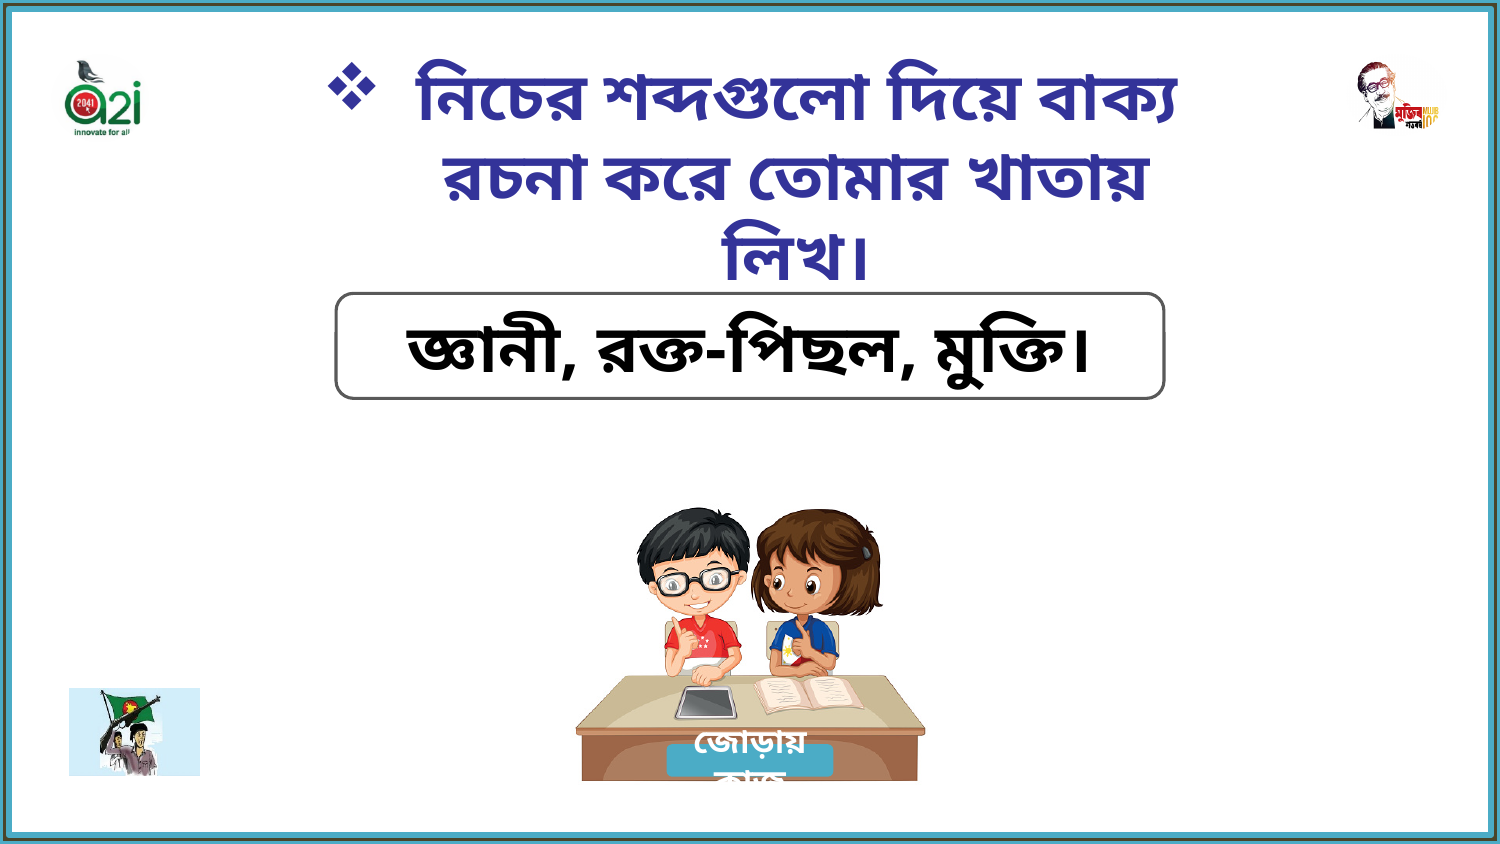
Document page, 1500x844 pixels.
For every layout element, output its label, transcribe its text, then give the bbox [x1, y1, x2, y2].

picture [1346, 54, 1447, 136]
text_box নিচের শব্দগুলো দিয়ে বাক্য রচনা করে তোমার খাতায় লিখ। [300, 45, 1199, 304]
picture [51, 54, 149, 143]
text_box [0, 0, 1500, 844]
text_box জ্ঞানী, রক্ত-পিছল, মুক্তি। [333, 291, 1167, 401]
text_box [571, 503, 929, 785]
picture [69, 688, 201, 776]
